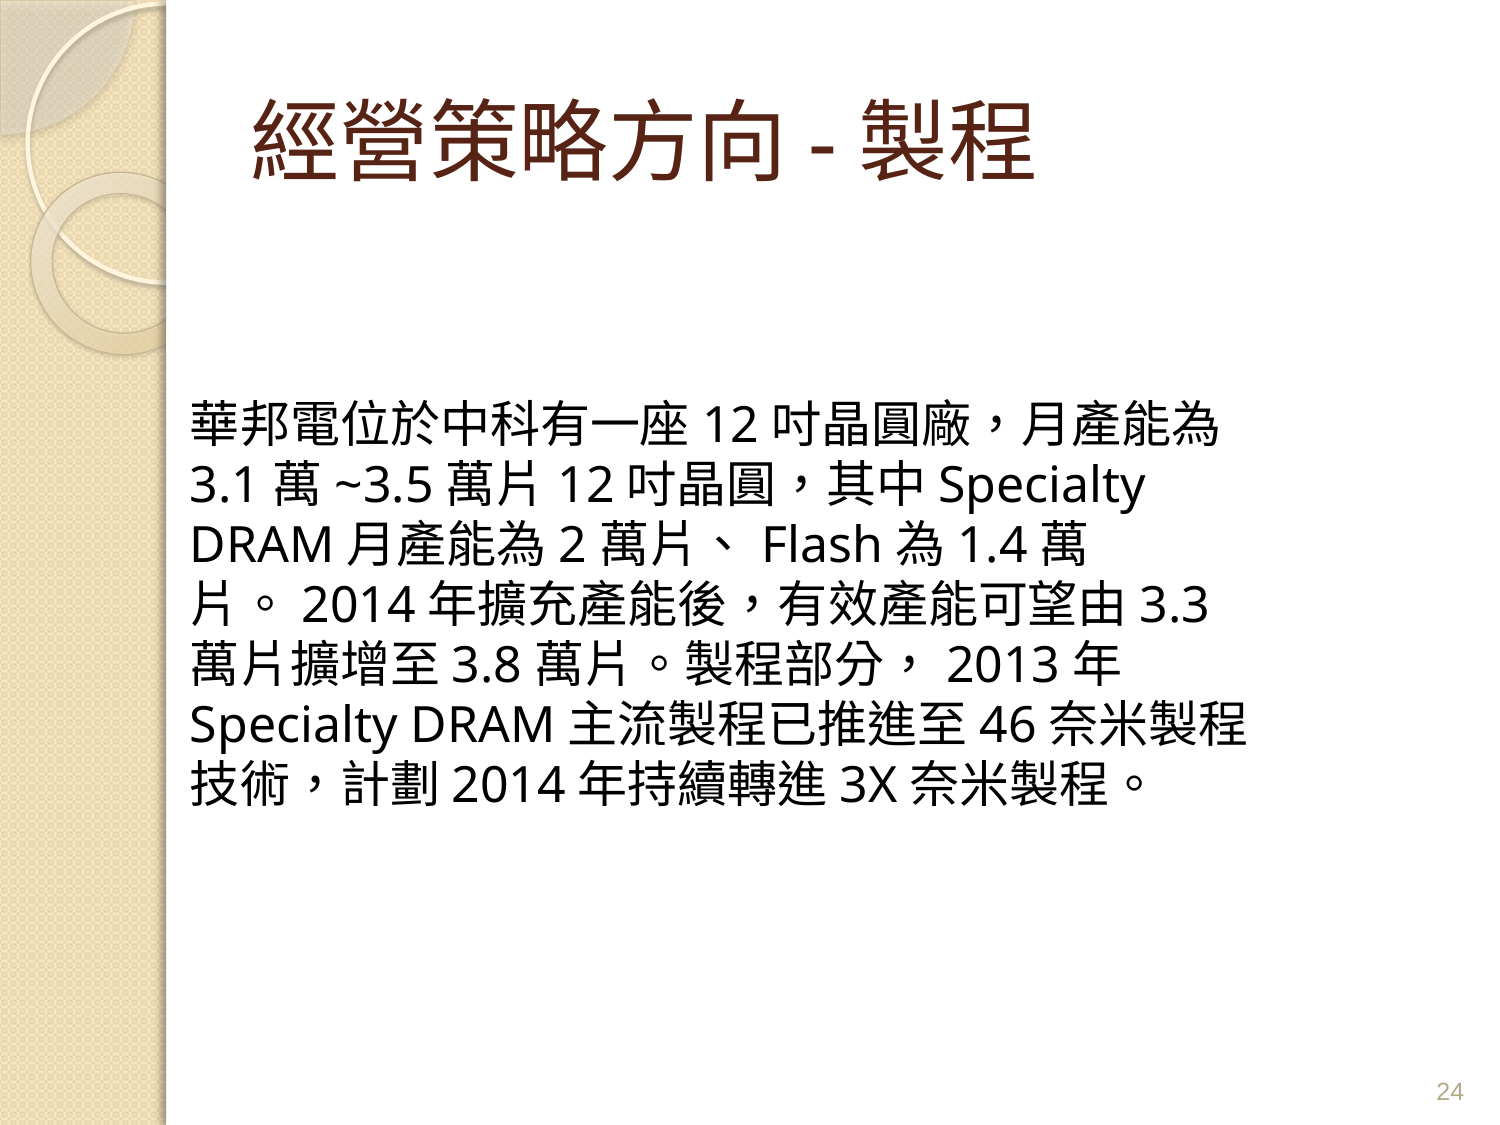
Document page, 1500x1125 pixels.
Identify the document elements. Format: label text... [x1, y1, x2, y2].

title 經營策略方向-製程 [235, 45, 1466, 233]
list 華邦電位於中科有一座12吋晶圓廠，月產能為3.1萬~3.5萬片12吋晶圓，其中Specialty DRAM月產能為2萬片、Flash為1.4萬片。2014年擴充產能後，有效產能可望由3.3萬片擴增至3.8萬片。製程部分，2013年Specialty DRAM主流製程已推進至46奈米製程技術，計劃2014年持續轉進3X奈米製程。 [174, 306, 1282, 960]
slide_number 24 [1413, 1034, 1488, 1113]
